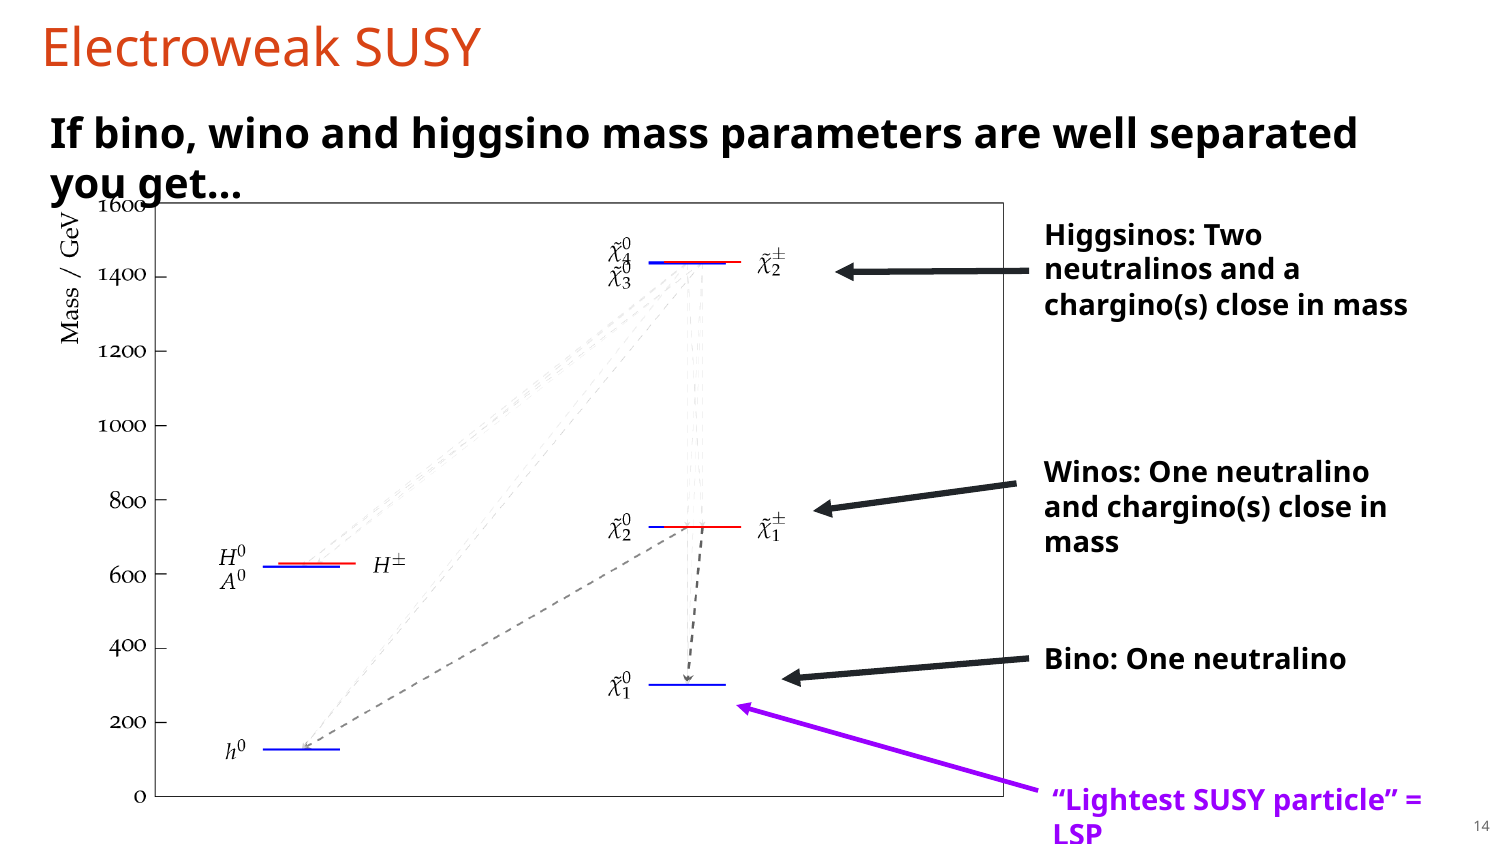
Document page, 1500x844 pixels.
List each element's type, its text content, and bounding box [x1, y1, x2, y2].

text_box “Lightest SUSY particle” = LSP [1037, 765, 1471, 814]
text_box Bino: One neutralino [1029, 625, 1408, 765]
text_box Higgsinos: Two neutralinos and a chargino(s) close in mass [1029, 200, 1453, 341]
slide_number ‹#› [1451, 802, 1500, 844]
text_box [781, 658, 1030, 680]
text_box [812, 483, 1017, 512]
picture [56, 191, 1007, 807]
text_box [735, 704, 1039, 791]
text_box Winos: One neutralino and chargino(s) close in mass [1029, 438, 1408, 579]
title Electroweak SUSY [26, 0, 1424, 92]
text_box If bino, wino and higgsino mass parameters are well separated you get… [34, 91, 1433, 181]
